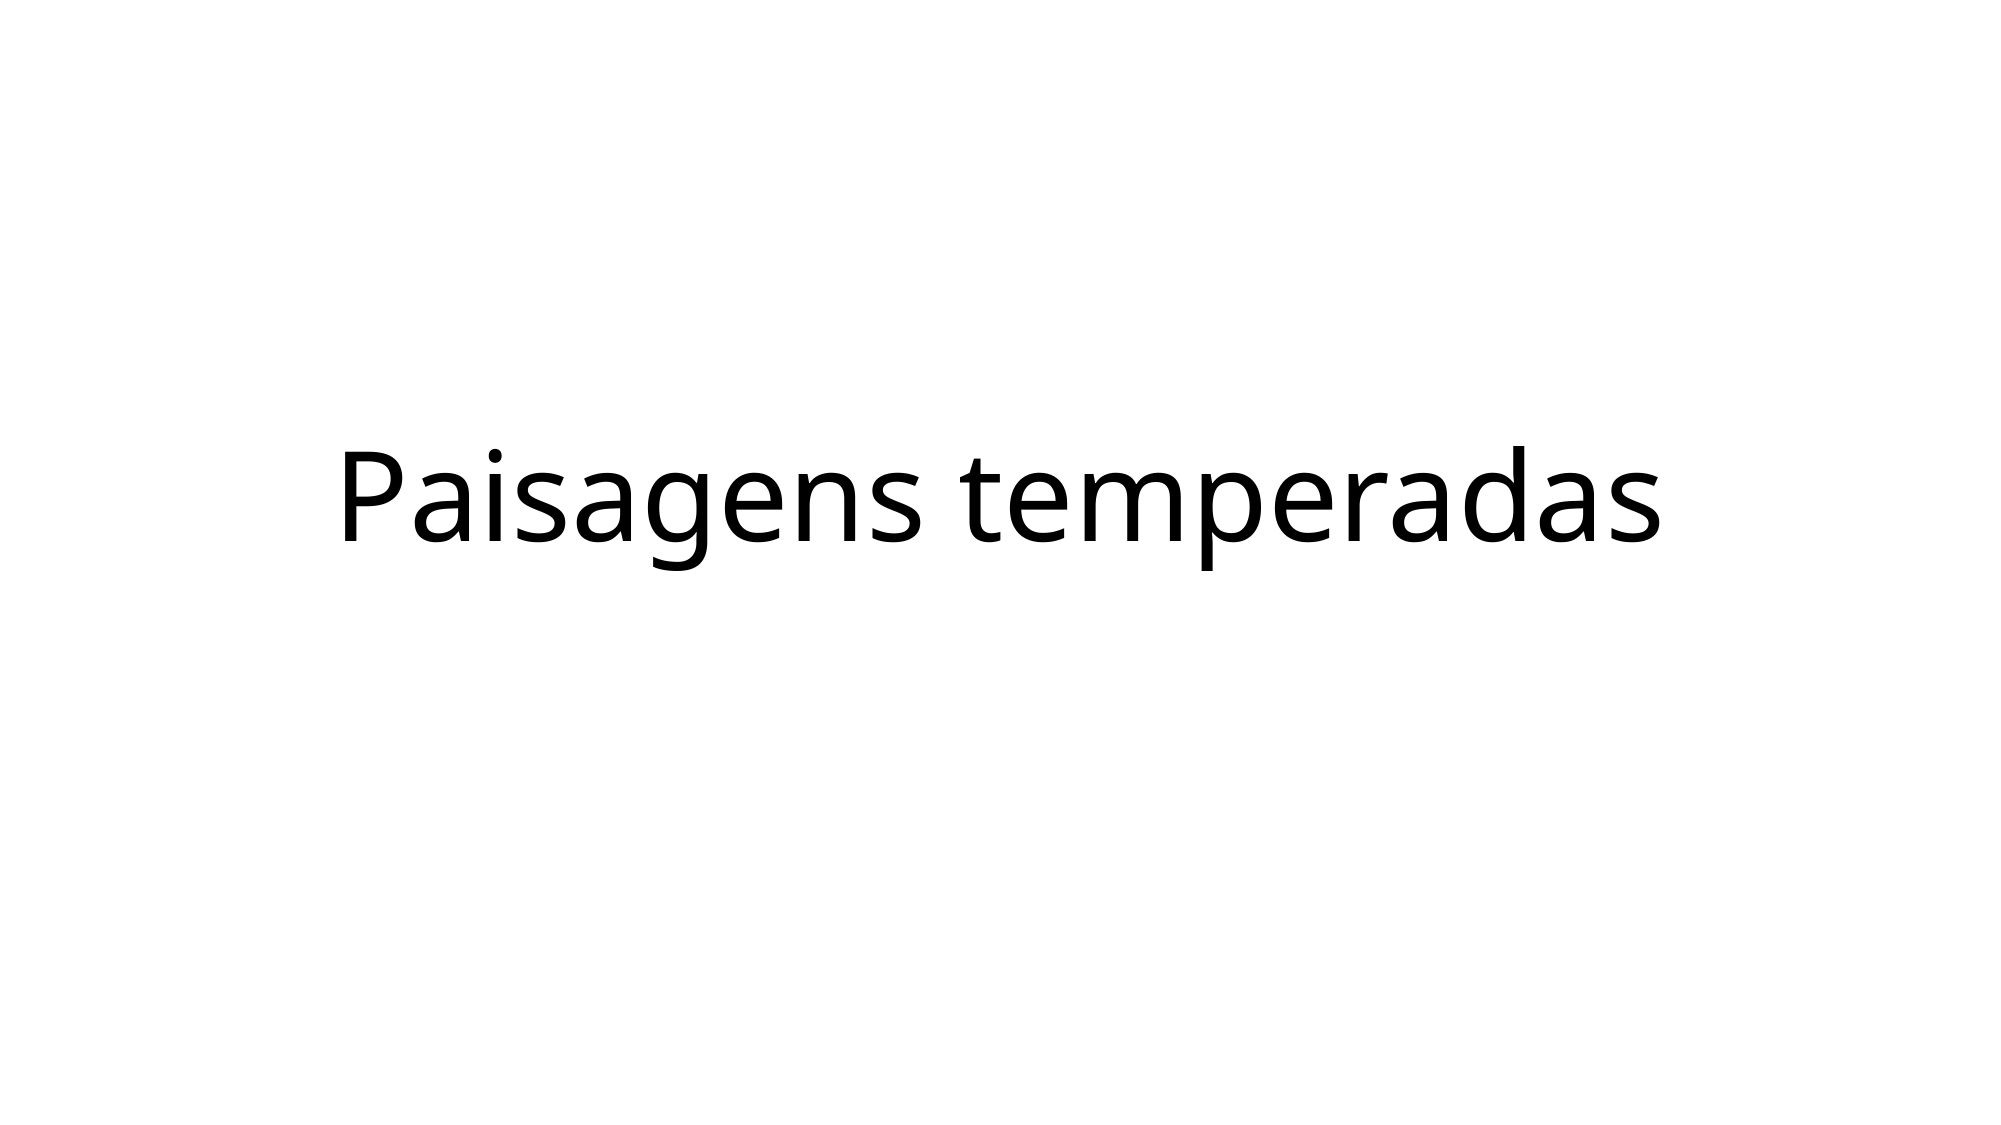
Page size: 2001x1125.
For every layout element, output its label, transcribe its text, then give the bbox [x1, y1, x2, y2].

title Paisagens temperadas [249, 183, 1751, 576]
